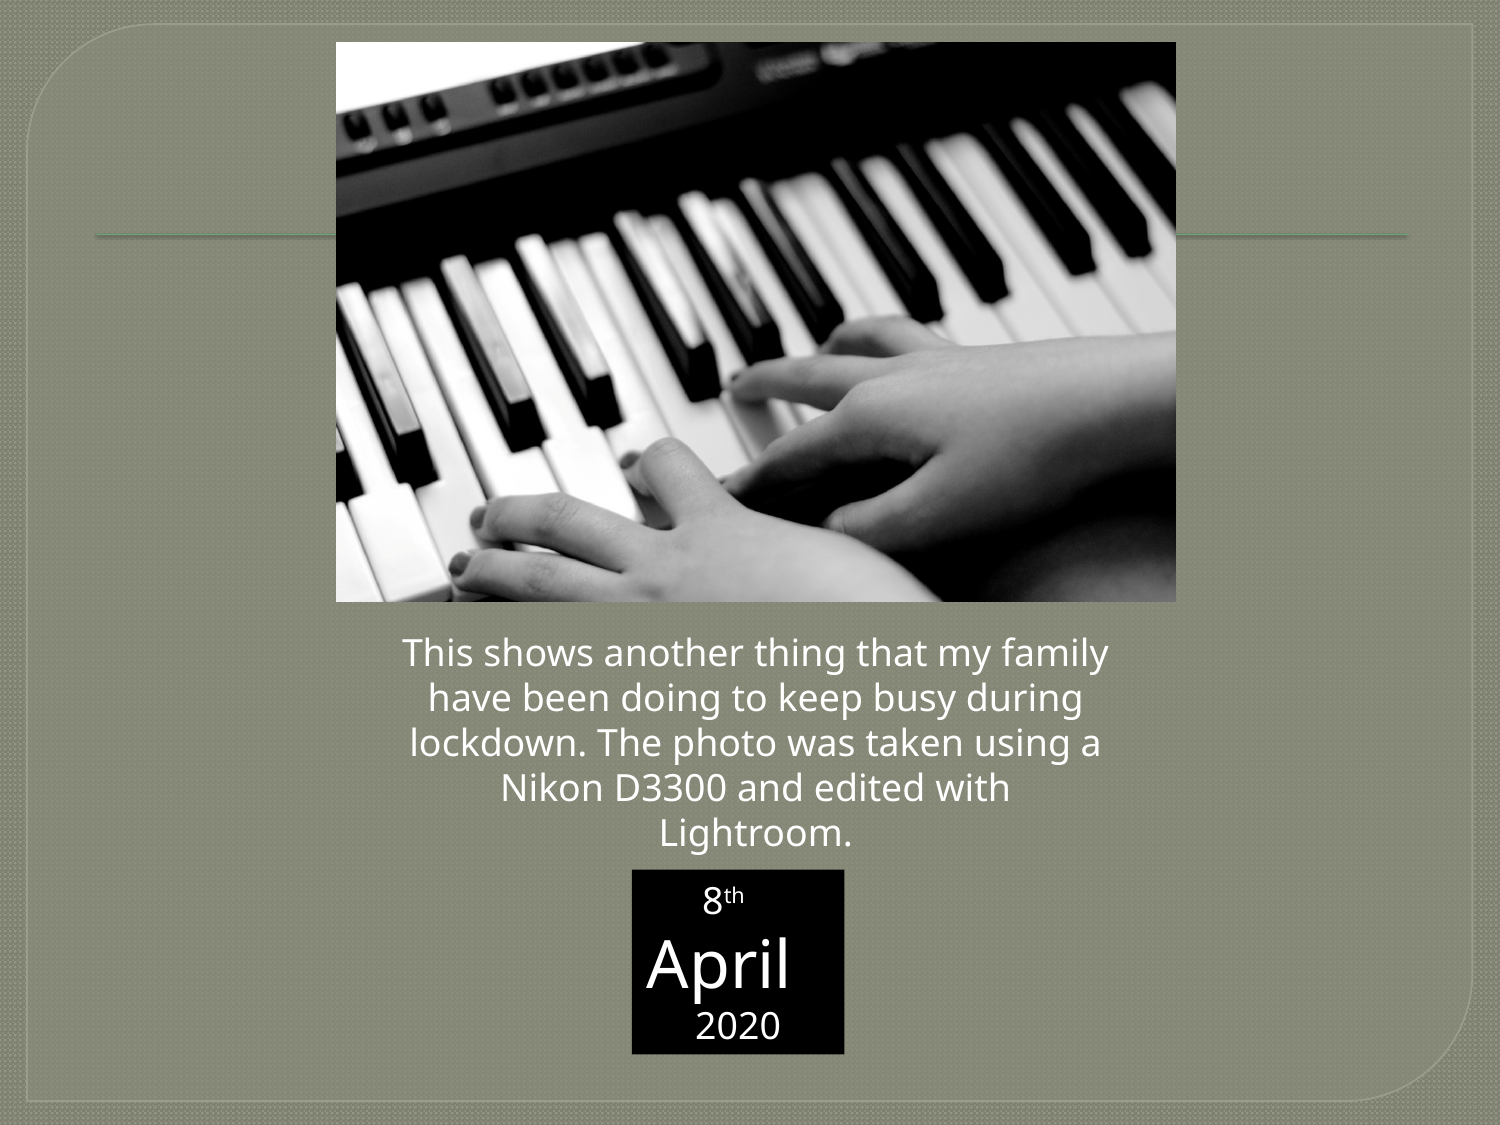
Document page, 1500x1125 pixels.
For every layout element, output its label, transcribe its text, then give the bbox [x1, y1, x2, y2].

picture [336, 42, 1176, 603]
text_box This shows another thing that my family have been doing to keep busy during lockdown. The photo was taken using a Nikon D3300 and edited with Lightroom. [383, 621, 1128, 862]
text_box 8th April 2020 [631, 869, 845, 1055]
